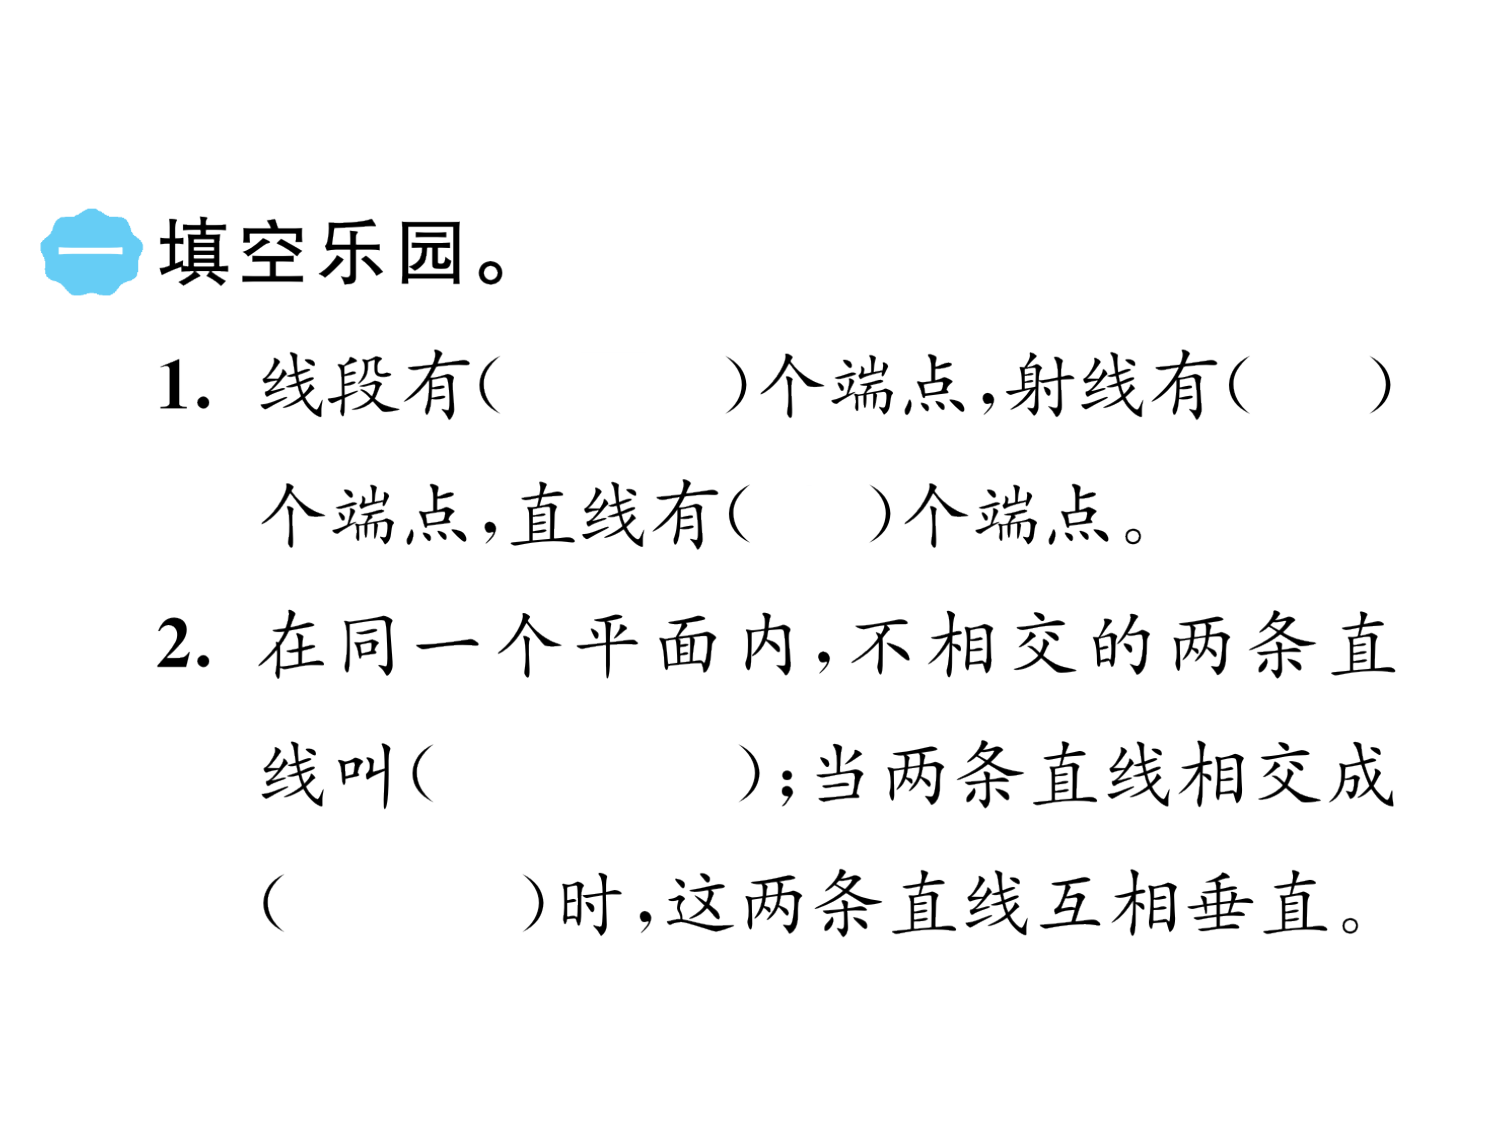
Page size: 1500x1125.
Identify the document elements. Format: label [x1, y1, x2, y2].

picture [35, 177, 1453, 972]
